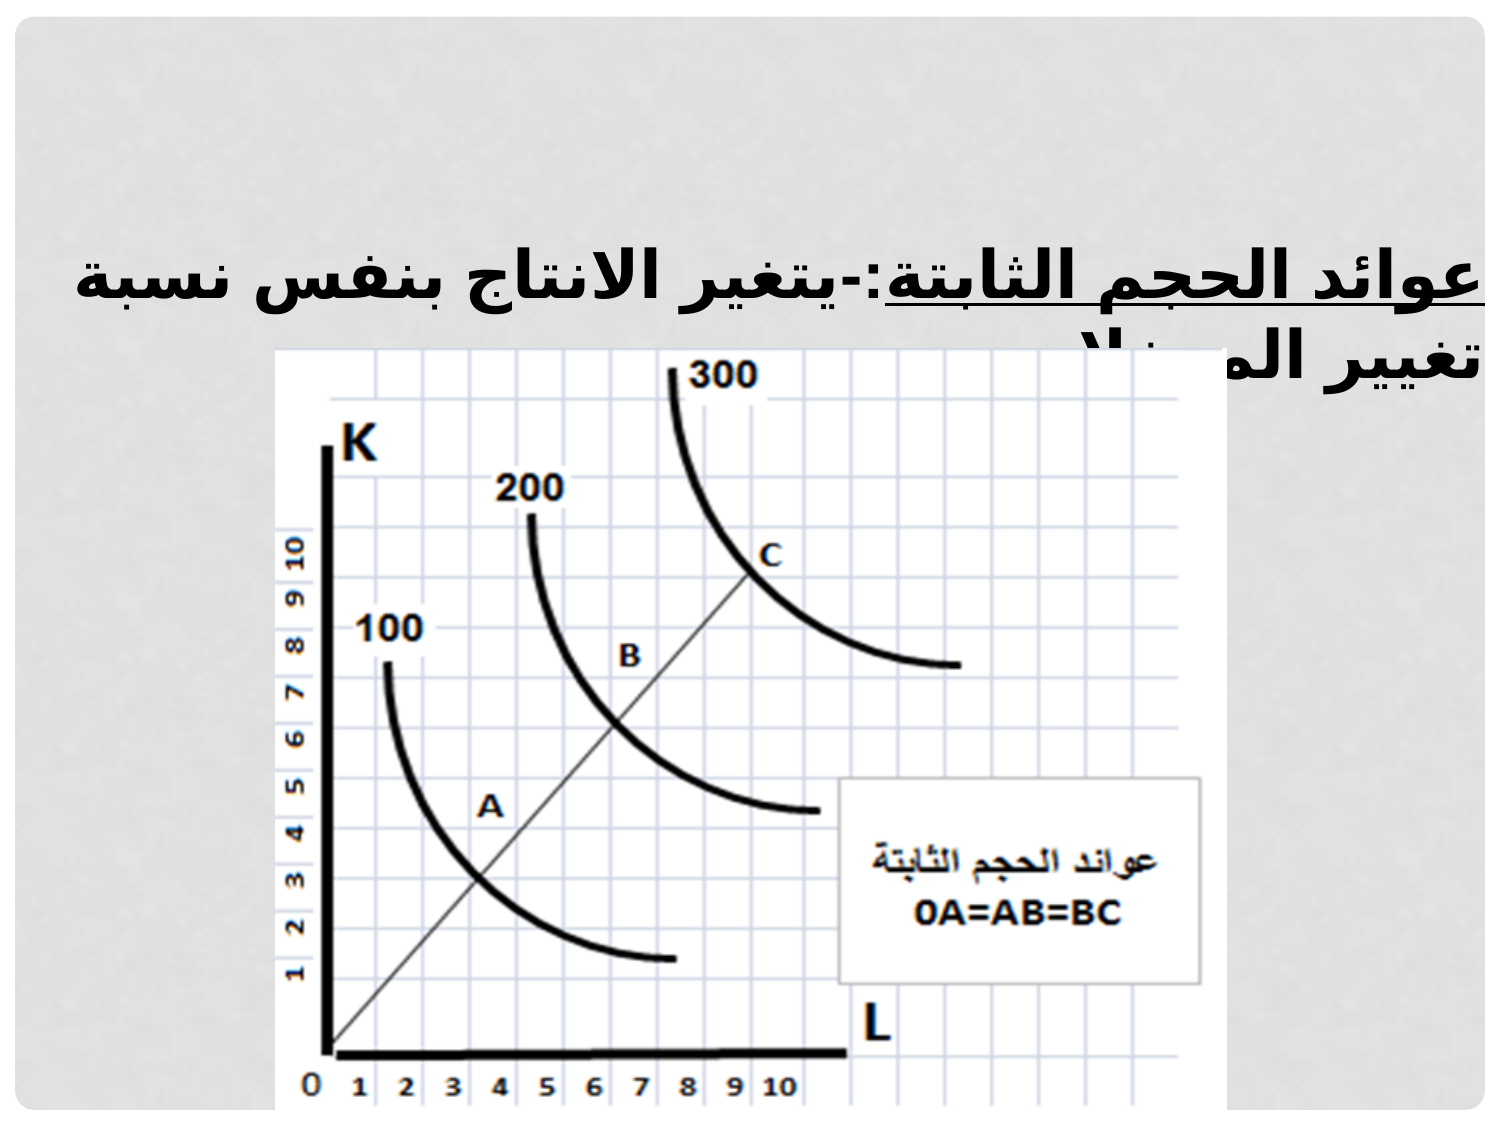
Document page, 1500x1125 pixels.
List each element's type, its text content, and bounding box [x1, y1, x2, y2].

picture [274, 348, 1227, 1125]
text_box عوائد الحجم الثابتة:-يتغير الانتاج بنفس نسبة تغيير المدخلات [0, 224, 1500, 400]
